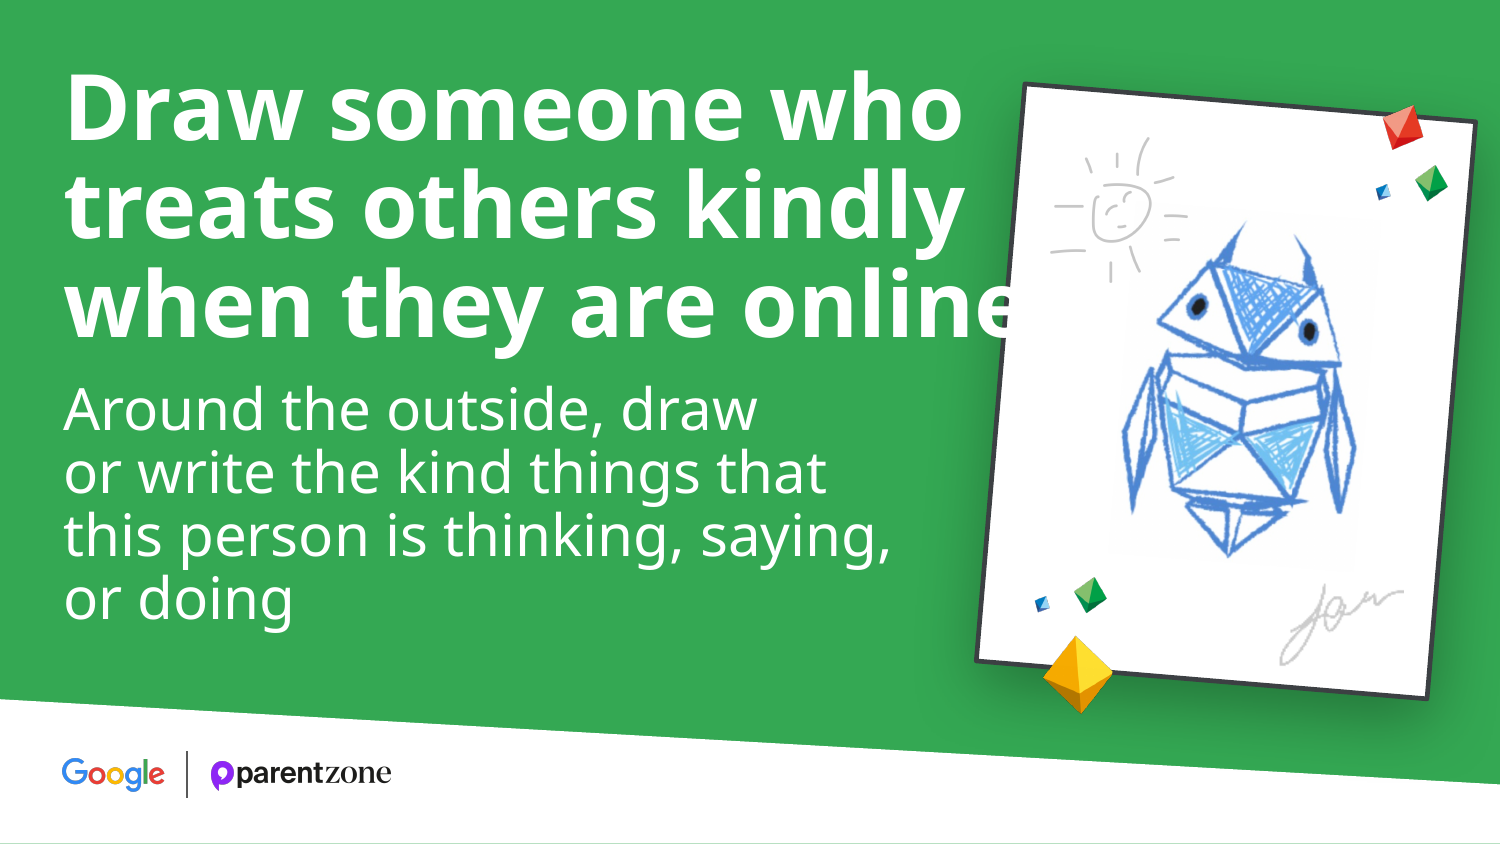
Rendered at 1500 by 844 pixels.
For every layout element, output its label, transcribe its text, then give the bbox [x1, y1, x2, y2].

picture [62, 758, 165, 792]
picture [1283, 582, 1399, 673]
text_box [1122, 227, 1467, 699]
text_box Around the outside, draw or write the kind things that this person is thinking, saying, or doing [63, 380, 966, 633]
picture [211, 761, 391, 791]
picture [1049, 89, 1486, 571]
text_box [976, 85, 1354, 663]
text_box Draw someone who treats others kindly when they are online [63, 60, 1042, 408]
picture [993, 557, 1133, 730]
